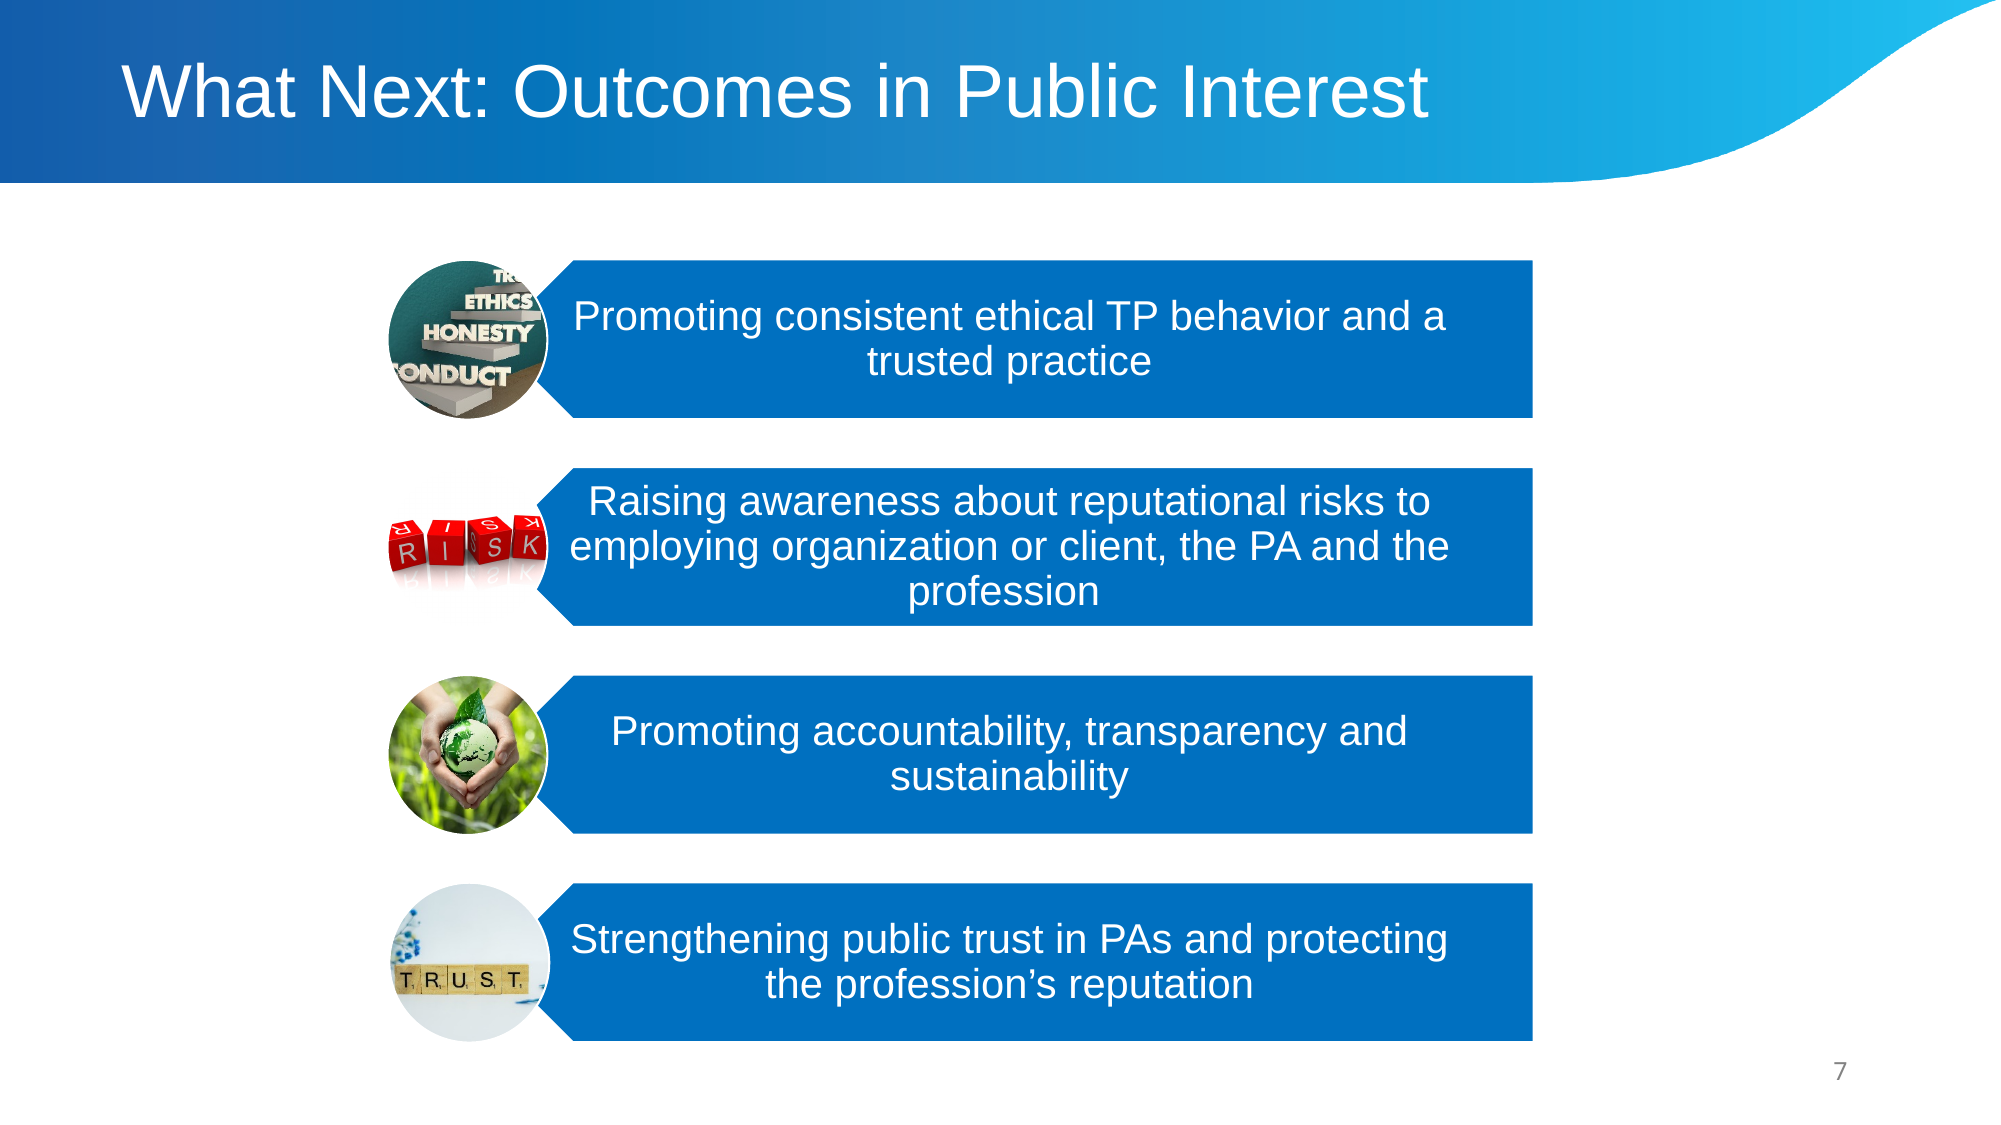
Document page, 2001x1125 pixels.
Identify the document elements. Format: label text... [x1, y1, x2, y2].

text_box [297, 258, 1703, 1043]
title What Next: Outcomes in Public Interest [106, 0, 1777, 176]
slide_number 7 [1412, 1042, 1863, 1103]
picture [0, 0, 2000, 183]
